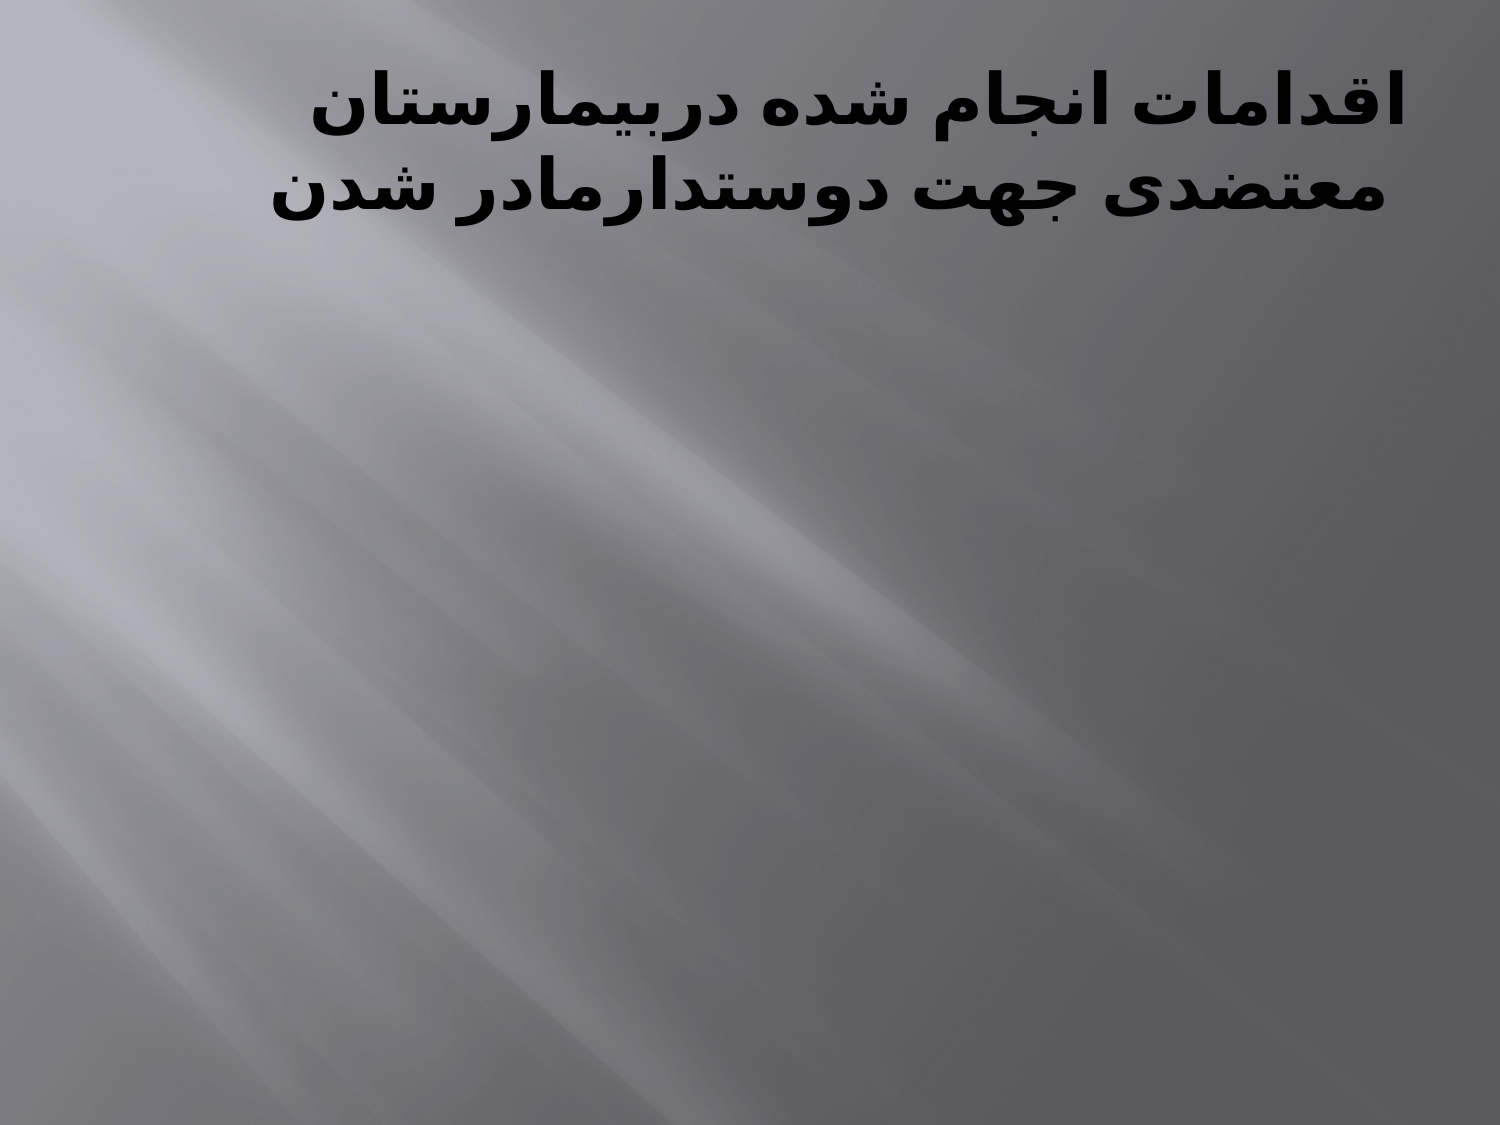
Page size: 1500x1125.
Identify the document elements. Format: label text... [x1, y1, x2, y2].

title اقدامات انجام شده دربیمارستان معتضدی جهت دوستدارمادر شدن [75, 45, 1425, 233]
